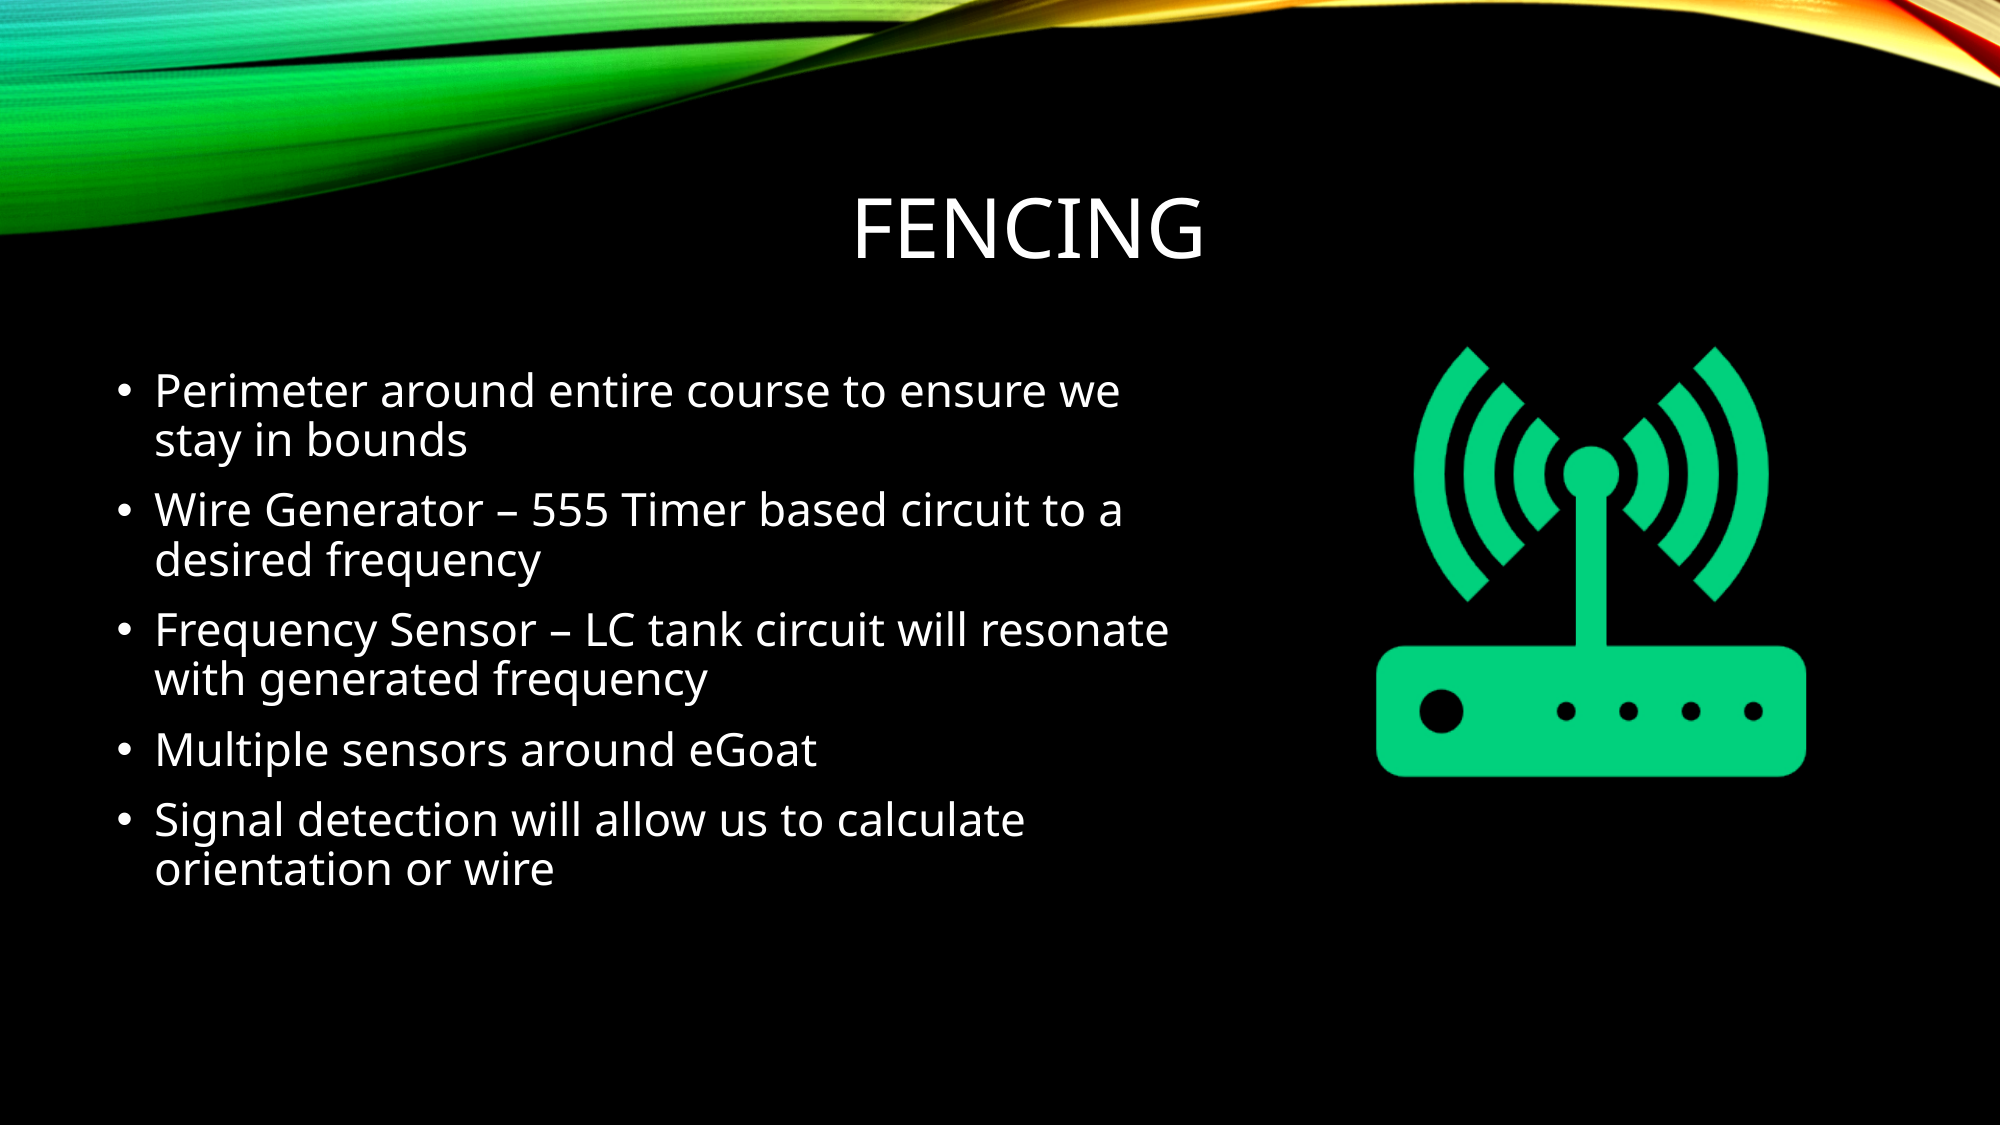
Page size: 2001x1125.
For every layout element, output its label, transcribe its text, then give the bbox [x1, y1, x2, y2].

list Perimeter around entire course to ensure we stay in bounds Wire Generator – 555 Timer based circuit to a desired frequency Frequency Sensor – LC tank circuit will resonate with generated frequency Multiple sensors around eGoat Signal detection will allow us to calculate orientation or wire [101, 360, 1223, 1021]
picture [1292, 263, 1891, 862]
title Fencing [101, 125, 1223, 338]
picture [0, 0, 2000, 237]
